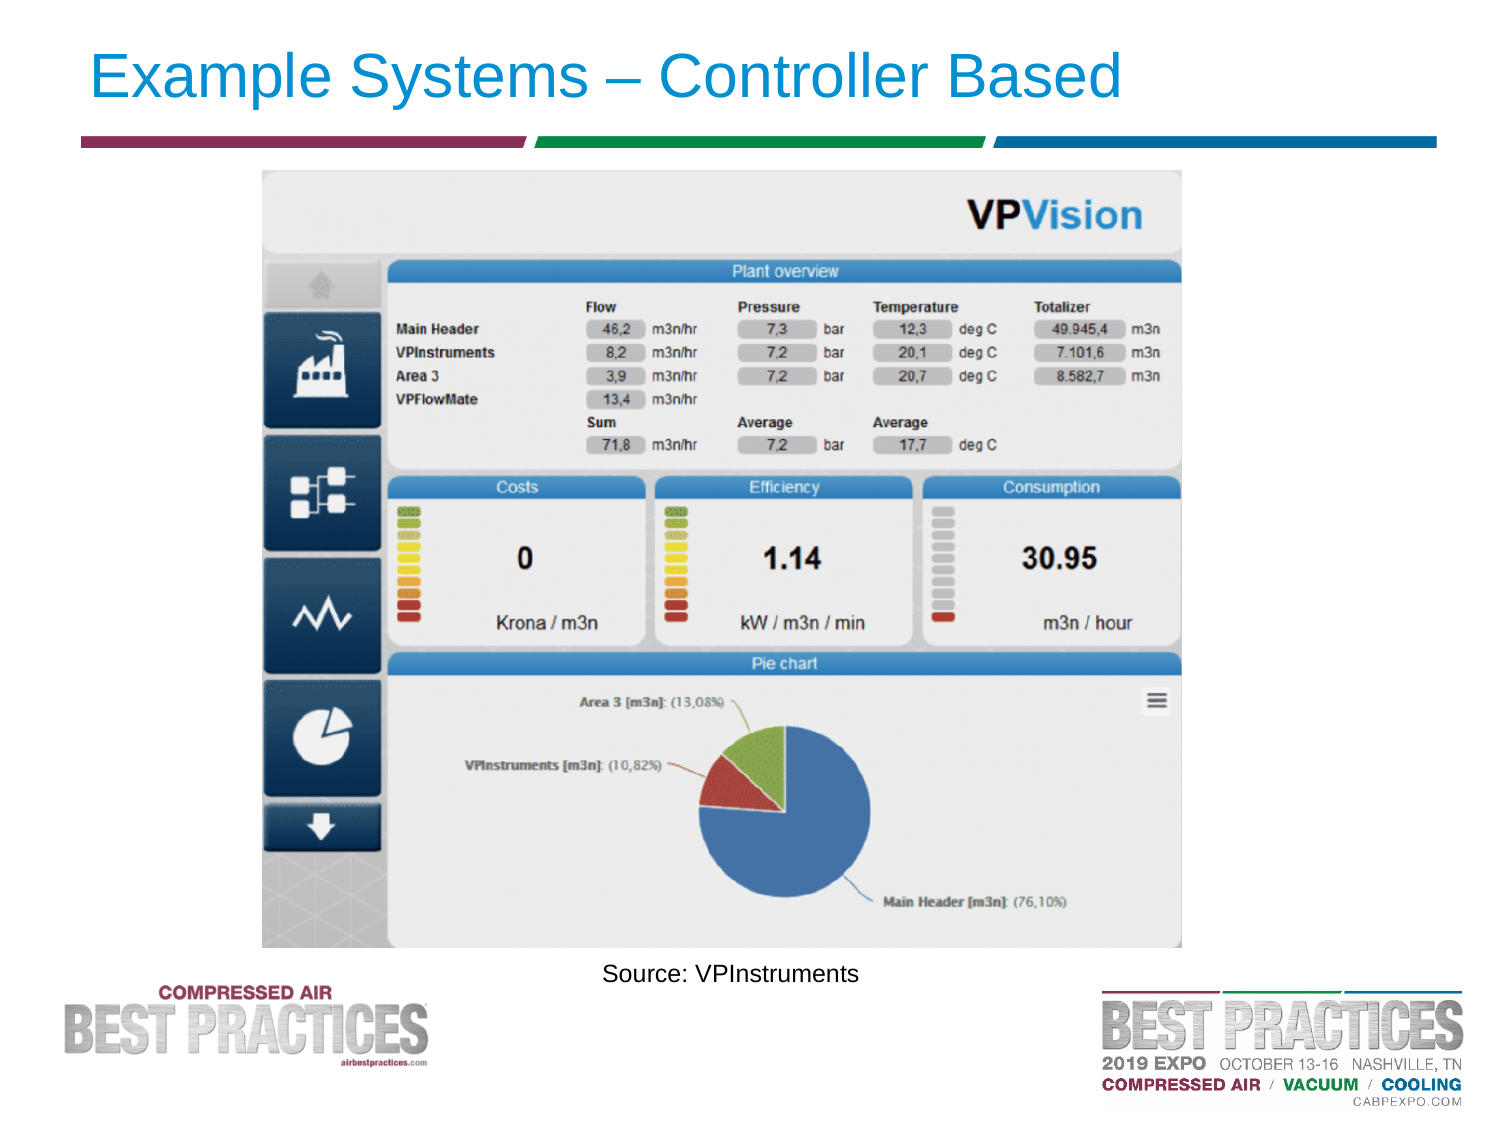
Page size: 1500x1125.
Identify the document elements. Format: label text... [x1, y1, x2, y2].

picture [262, 170, 1182, 948]
picture [1100, 985, 1465, 1110]
picture [75, 117, 1450, 163]
title Example Systems – Controller Based [75, 24, 1438, 118]
text_box Source: VPInstruments [587, 956, 963, 995]
picture [62, 985, 429, 1068]
